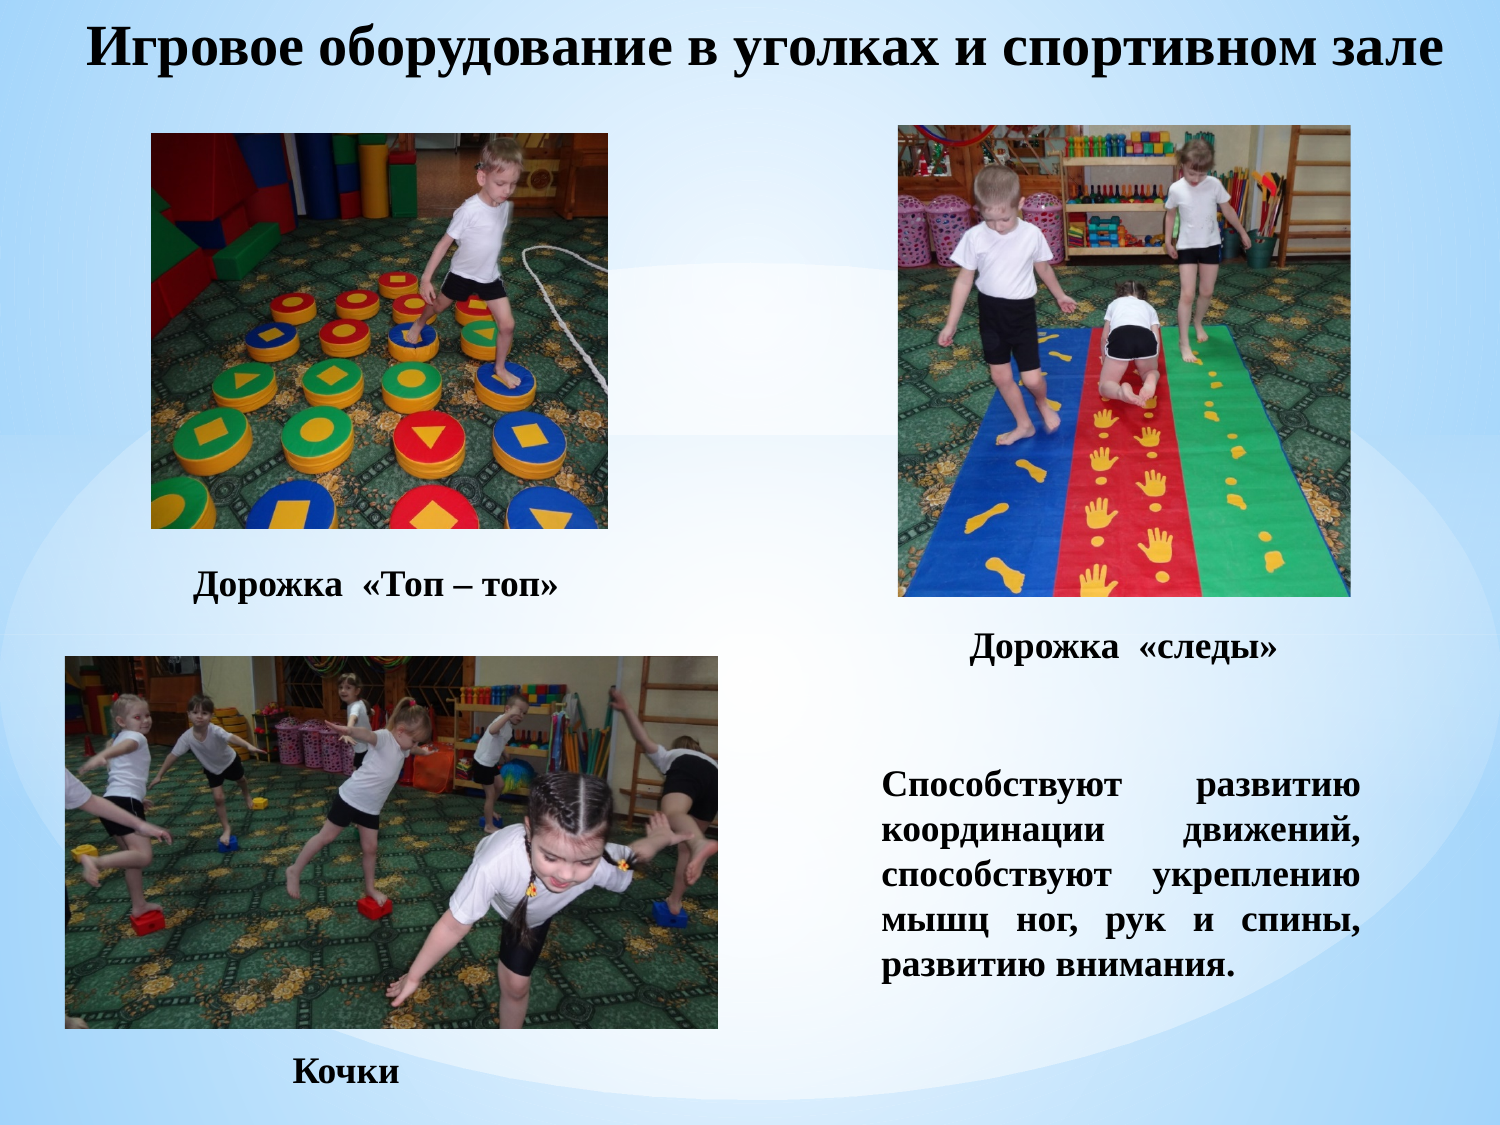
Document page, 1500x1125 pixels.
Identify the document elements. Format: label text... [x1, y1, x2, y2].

picture [897, 125, 1351, 597]
picture [150, 132, 609, 529]
subtitle Кочки [277, 1038, 443, 1107]
text_box Дорожка «Топ – топ» [178, 551, 575, 612]
text_box Дорожка «следы» [954, 613, 1294, 674]
title Игровое оборудование в уголках и спортивном зале [0, 0, 1500, 102]
text_box Способствуют развитию координации движений, способствуют укреплению мышц ног, рук и спины, развитию внимания. [866, 751, 1376, 992]
picture [64, 656, 719, 1029]
